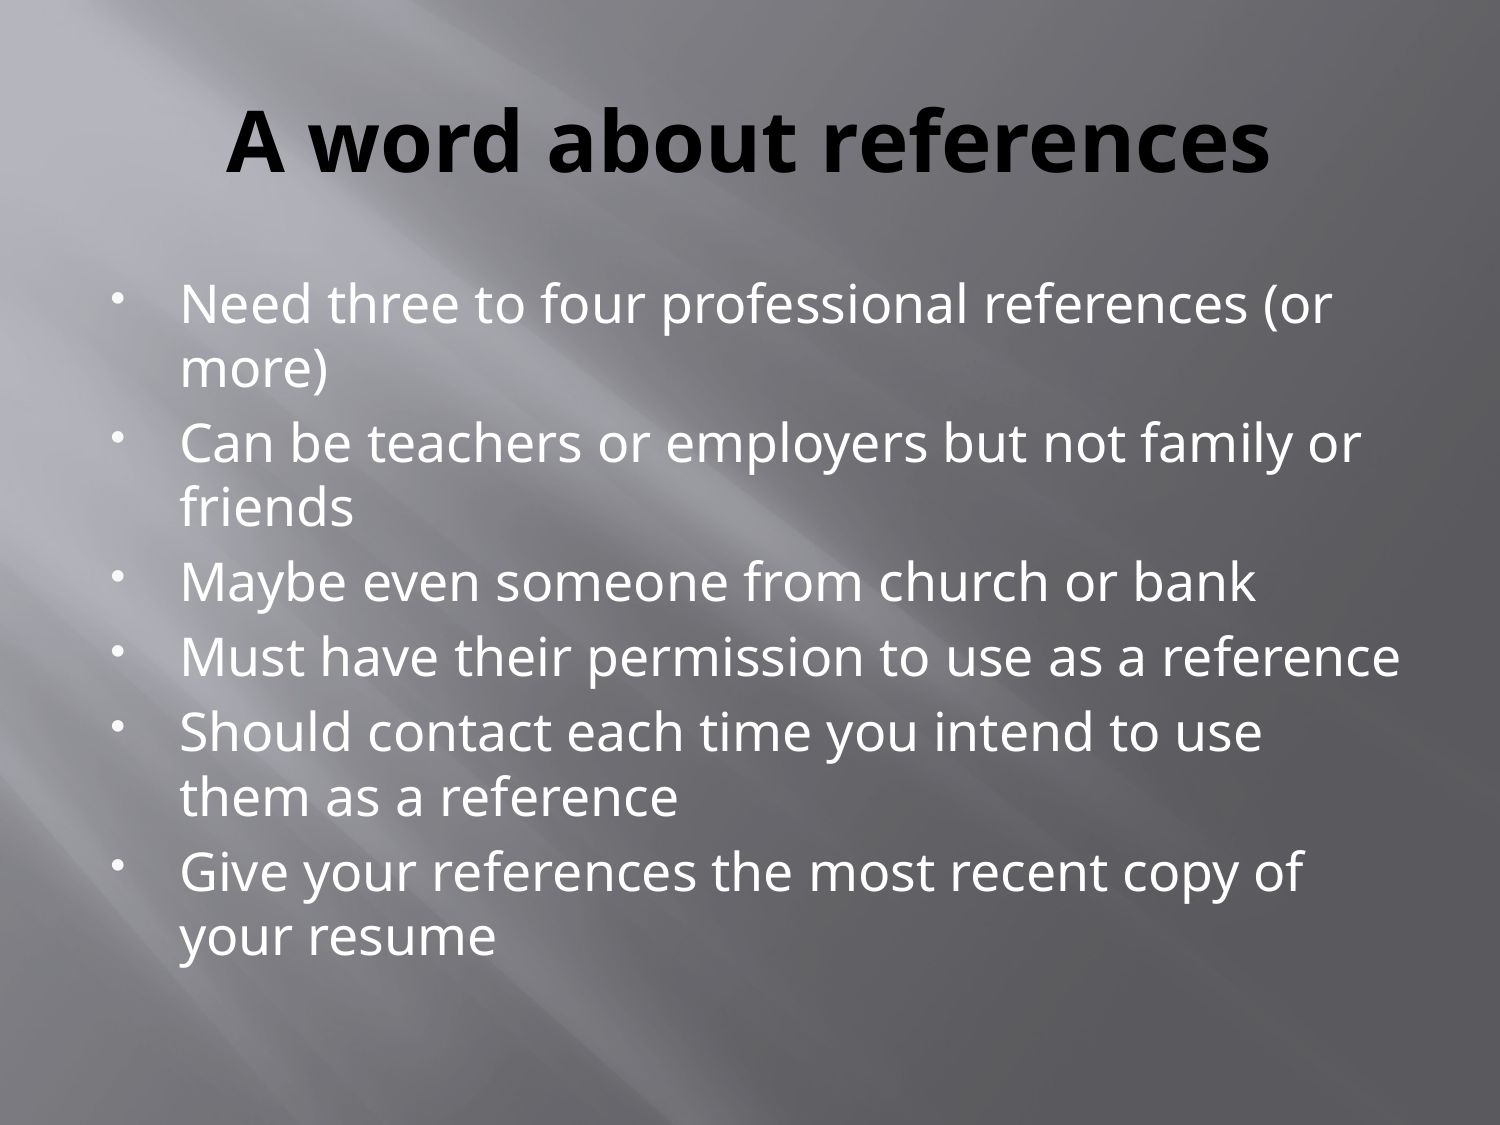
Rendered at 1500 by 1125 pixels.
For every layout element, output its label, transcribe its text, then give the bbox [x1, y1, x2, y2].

title A word about references [75, 45, 1425, 233]
list Need three to four professional references (or more) Can be teachers or employers but not family or friends Maybe even someone from church or bank Must have their permission to use as a reference Should contact each time you intend to use them as a reference Give your references the most recent copy of your resume [75, 262, 1425, 1035]
